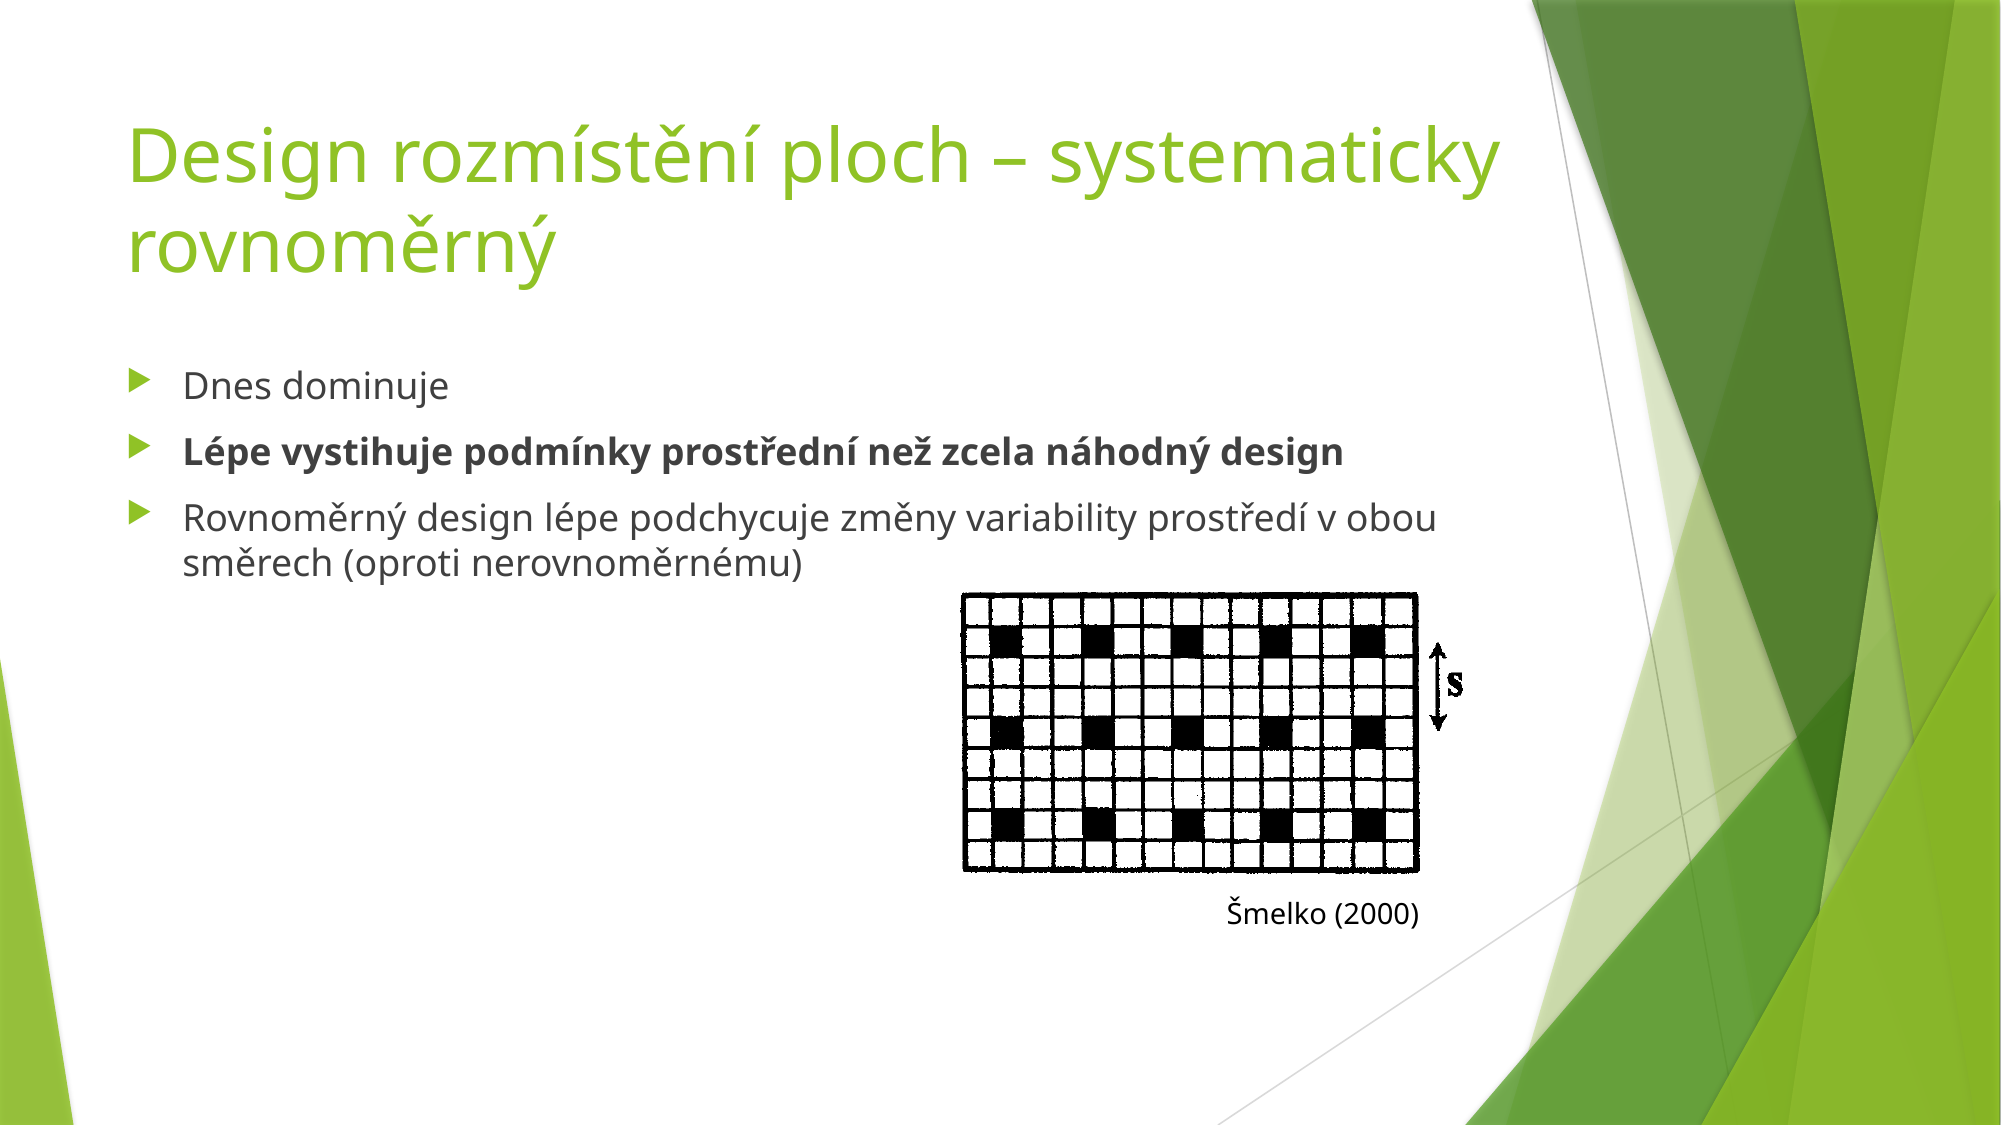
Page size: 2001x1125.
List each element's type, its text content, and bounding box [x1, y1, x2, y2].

title Design rozmístění ploch – systematicky rovnoměrný [111, 99, 1522, 317]
text_box Šmelko (2000) [1211, 897, 1434, 938]
picture [958, 581, 1471, 889]
list Dnes dominuje Lépe vystihuje podmínky prostřední než zcela náhodný design Rovnoměrný design lépe podchycuje změny variability prostředí v obou směrech (oproti nerovnoměrnému) [111, 354, 1522, 992]
